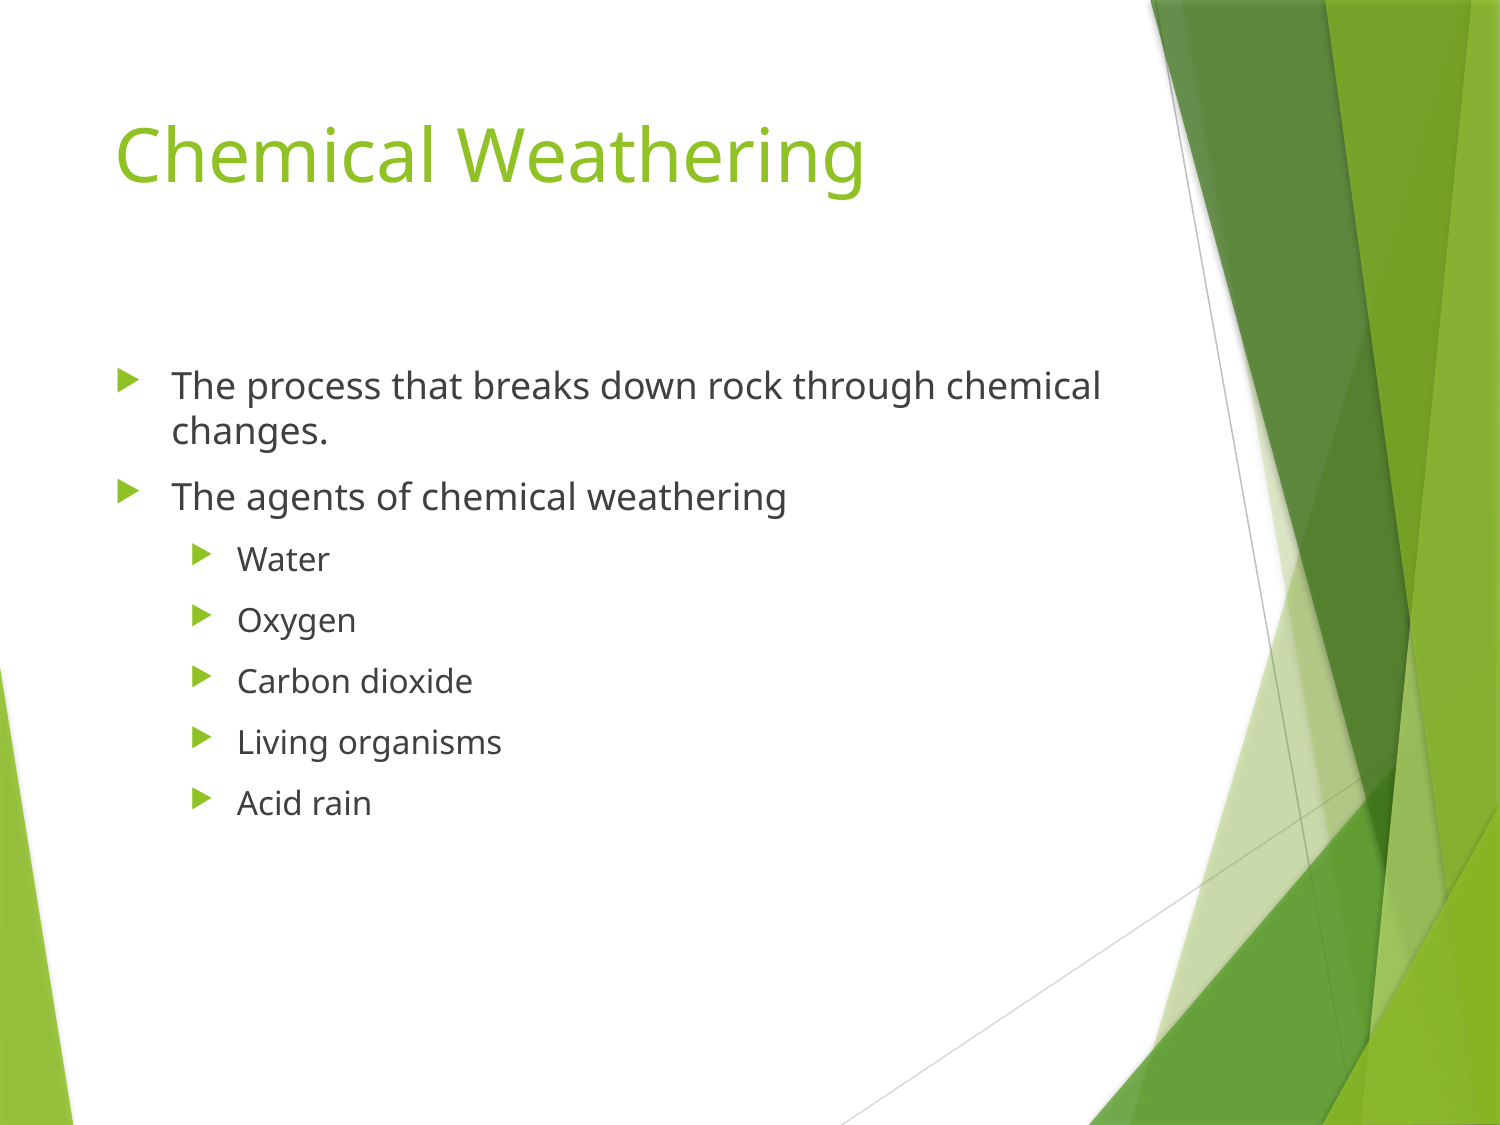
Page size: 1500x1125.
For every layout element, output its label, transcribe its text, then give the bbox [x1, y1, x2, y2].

title Chemical Weathering [99, 99, 1142, 317]
list The process that breaks down rock through chemical changes. The agents of chemical weathering Water Oxygen Carbon dioxide Living organisms Acid rain [99, 354, 1142, 992]
